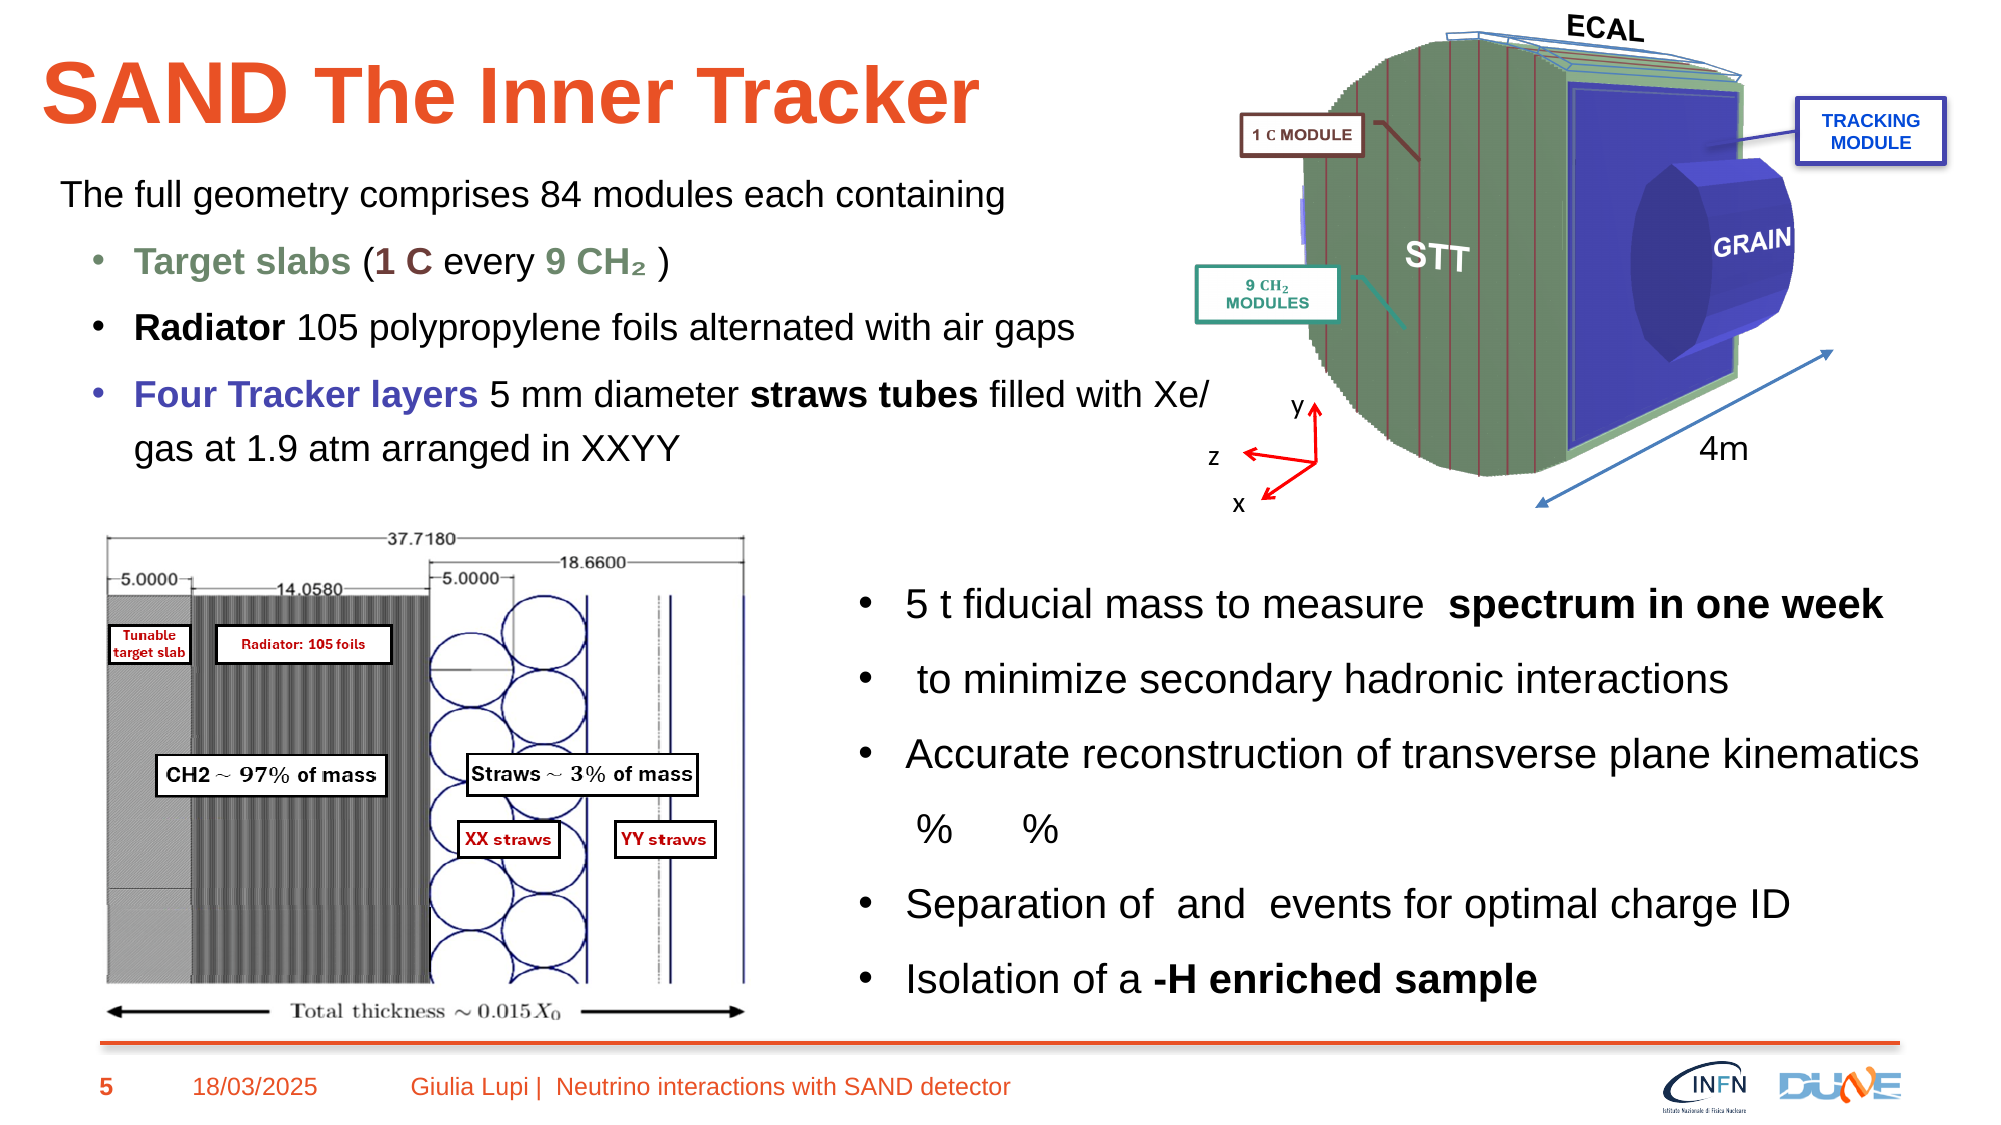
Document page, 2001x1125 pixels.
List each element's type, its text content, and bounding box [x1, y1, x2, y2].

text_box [89, 523, 766, 1029]
text_box [1484, 1055, 1765, 1120]
text_box [458, 136, 1187, 197]
footer Giulia Lupi | Neutrino interactions with SAND detector [410, 1074, 1362, 1101]
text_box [1192, 0, 1946, 525]
picture [1663, 1061, 1746, 1114]
picture [1778, 1064, 1902, 1104]
slide_number 5 [99, 1074, 193, 1101]
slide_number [193, 1074, 410, 1101]
title SAND The Inner Tracker [40, 35, 1187, 142]
